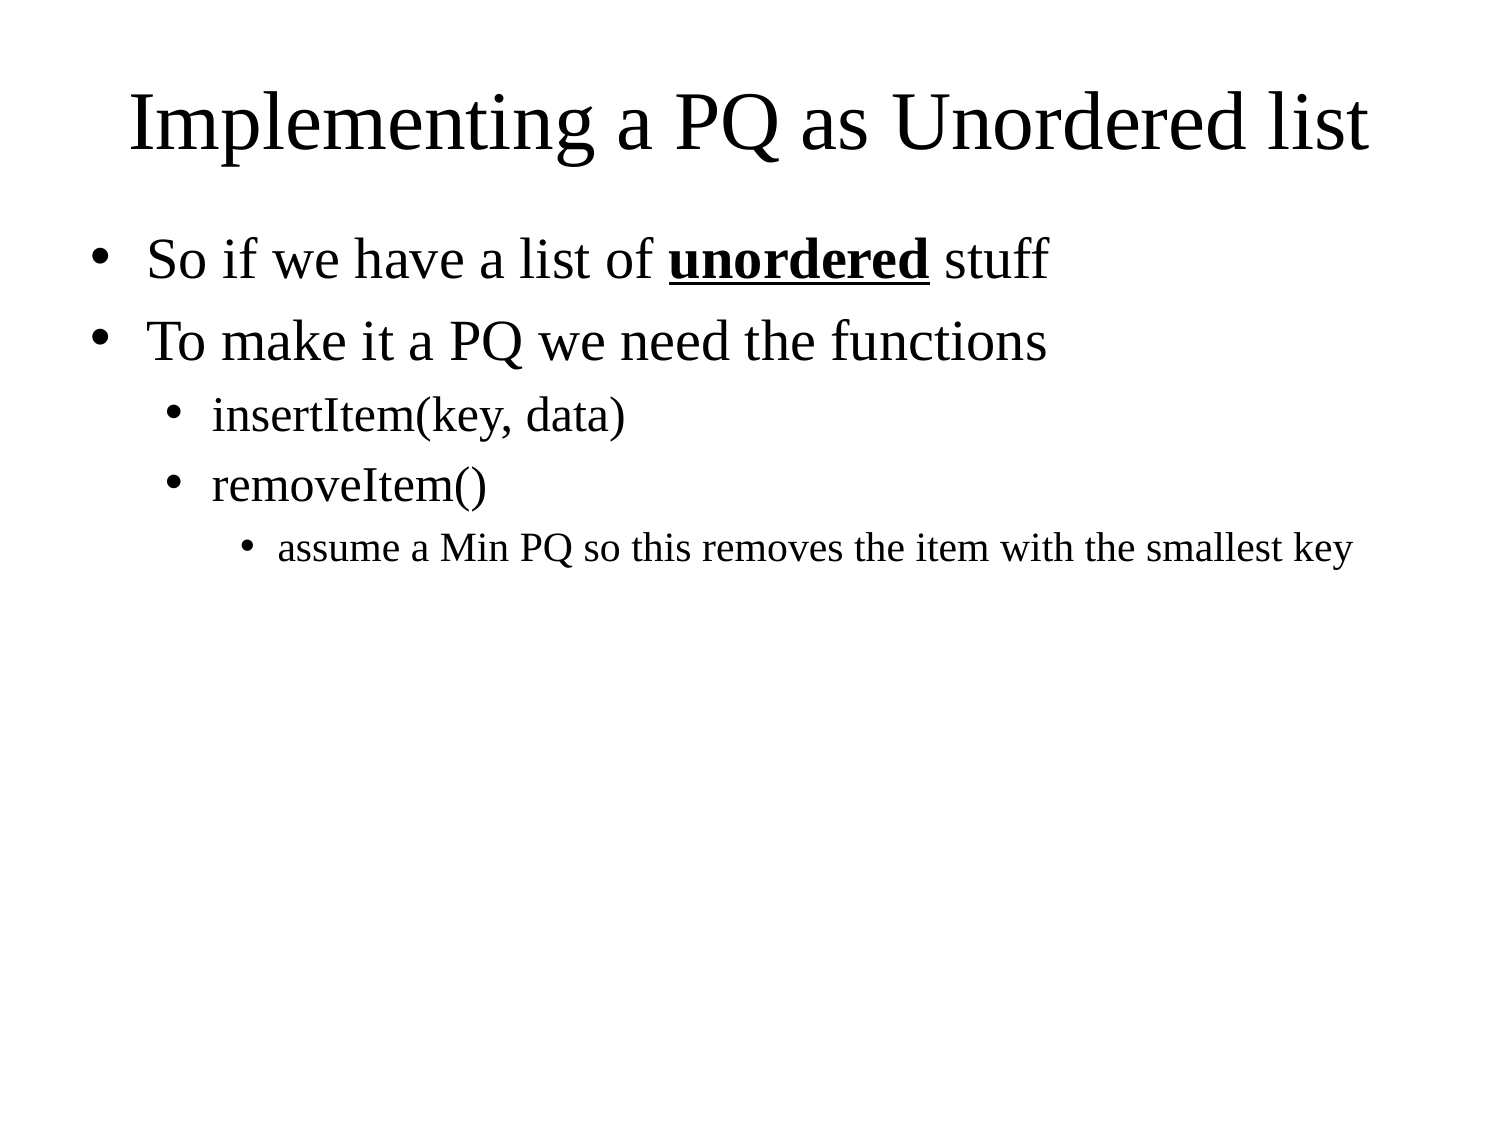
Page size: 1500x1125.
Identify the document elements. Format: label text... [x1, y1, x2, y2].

title Implementing a PQ as Unordered list [75, 45, 1425, 188]
list So if we have a list of unordered stuff To make it a PQ we need the functions insertItem(key, data) removeItem() assume a Min PQ so this removes the item with the smallest key [75, 212, 1425, 1005]
